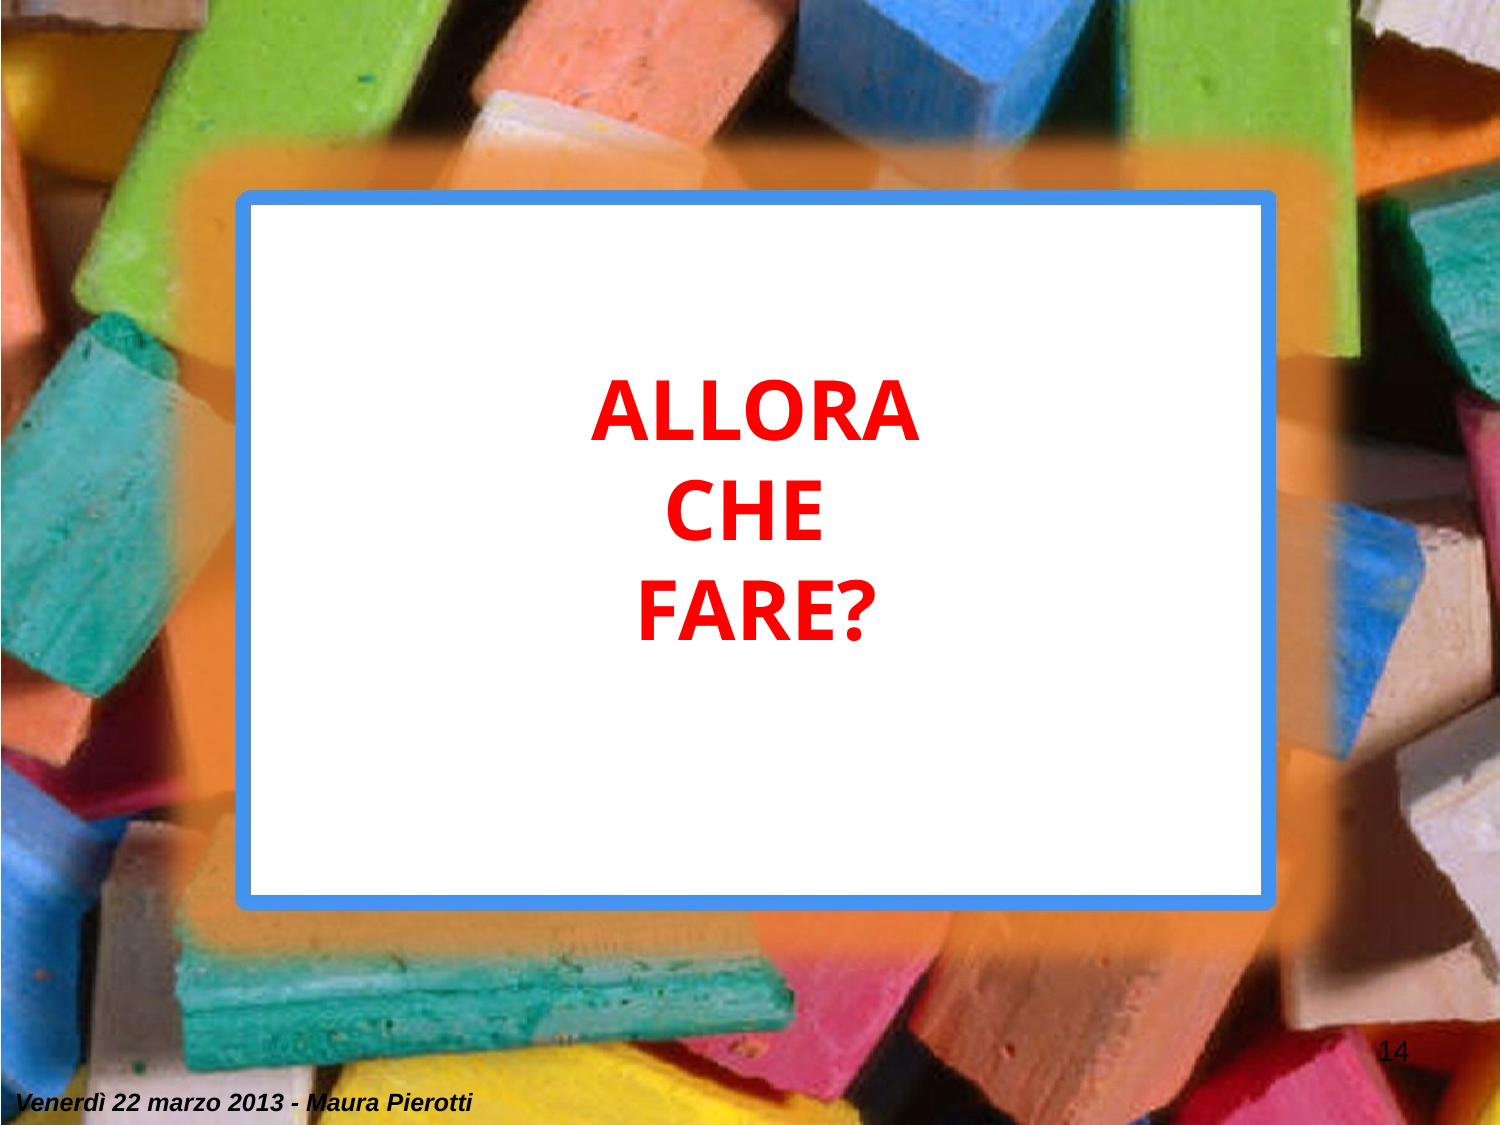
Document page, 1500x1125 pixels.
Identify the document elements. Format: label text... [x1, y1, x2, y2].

picture [0, 0, 1500, 1125]
text_box Venerdì 22 marzo 2013 - Maura Pierotti [0, 1079, 539, 1125]
slide_number 14 [1074, 1024, 1426, 1103]
text_box ALLORA CHE FARE? [253, 349, 1258, 665]
